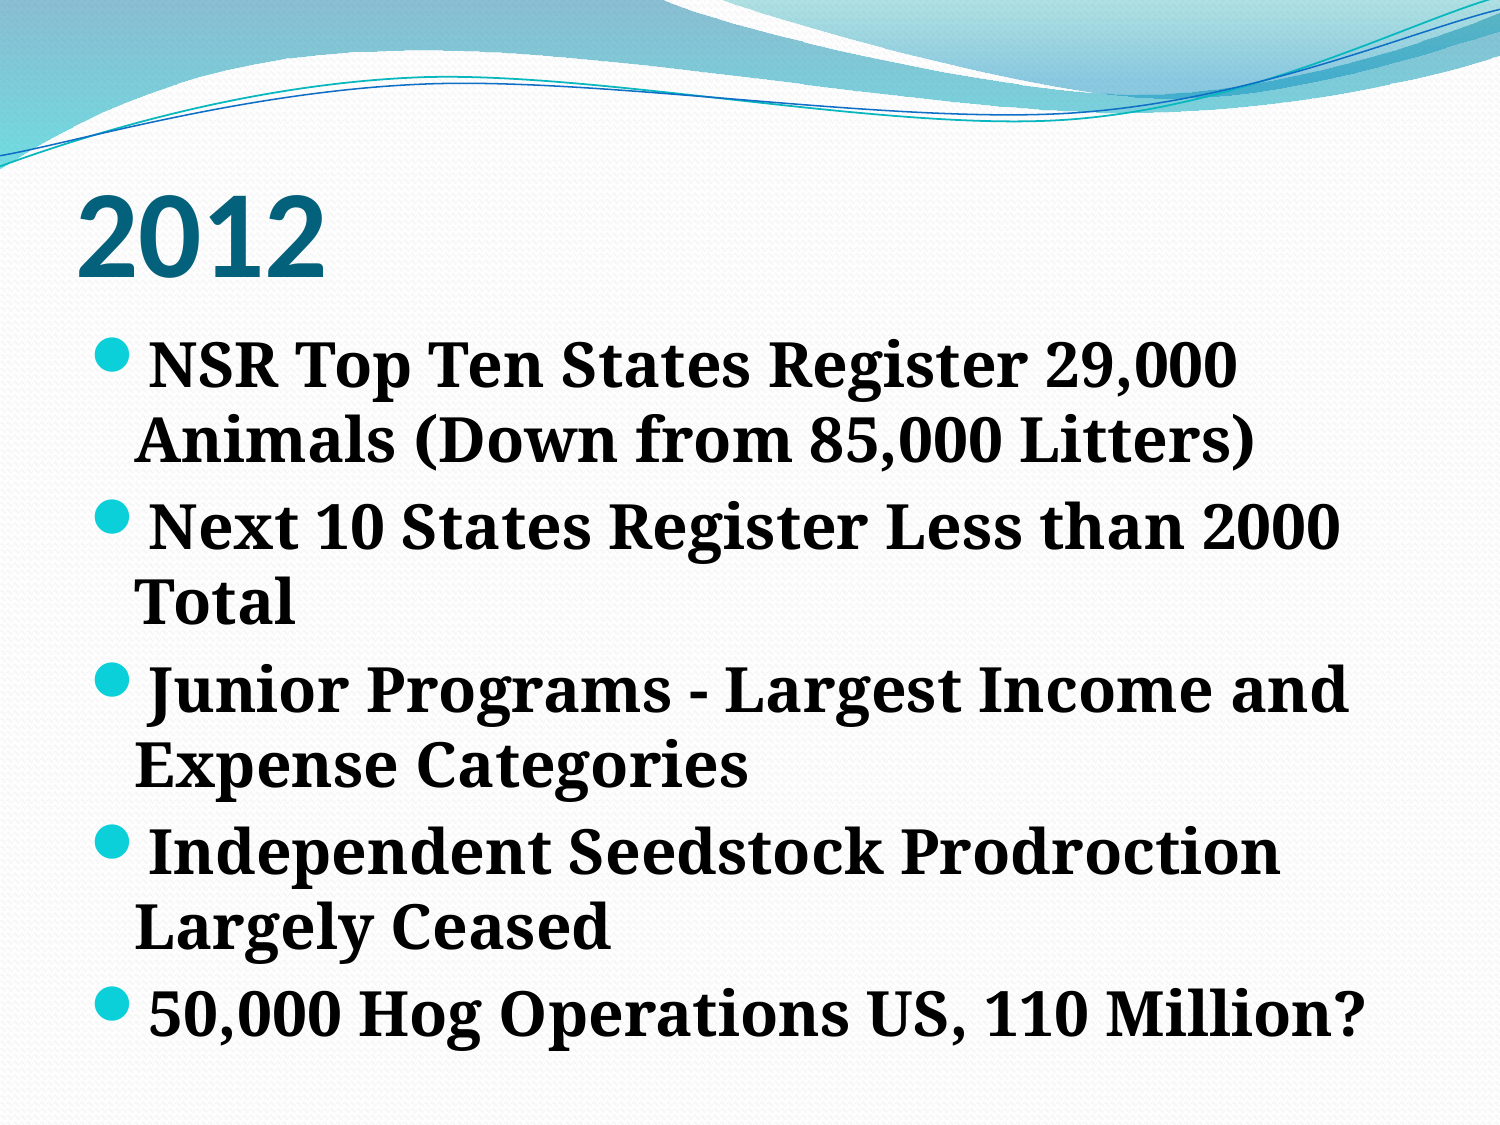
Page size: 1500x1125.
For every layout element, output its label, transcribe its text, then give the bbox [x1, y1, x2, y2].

list NSR Top Ten States Register 29,000 Animals (Down from 85,000 Litters) Next 10 States Register Less than 2000 Total Junior Programs - Largest Income and Expense Categories Independent Seedstock Prodroction Largely Ceased 50,000 Hog Operations US, 110 Million? [75, 317, 1425, 1038]
title 2012 [75, 115, 1425, 303]
